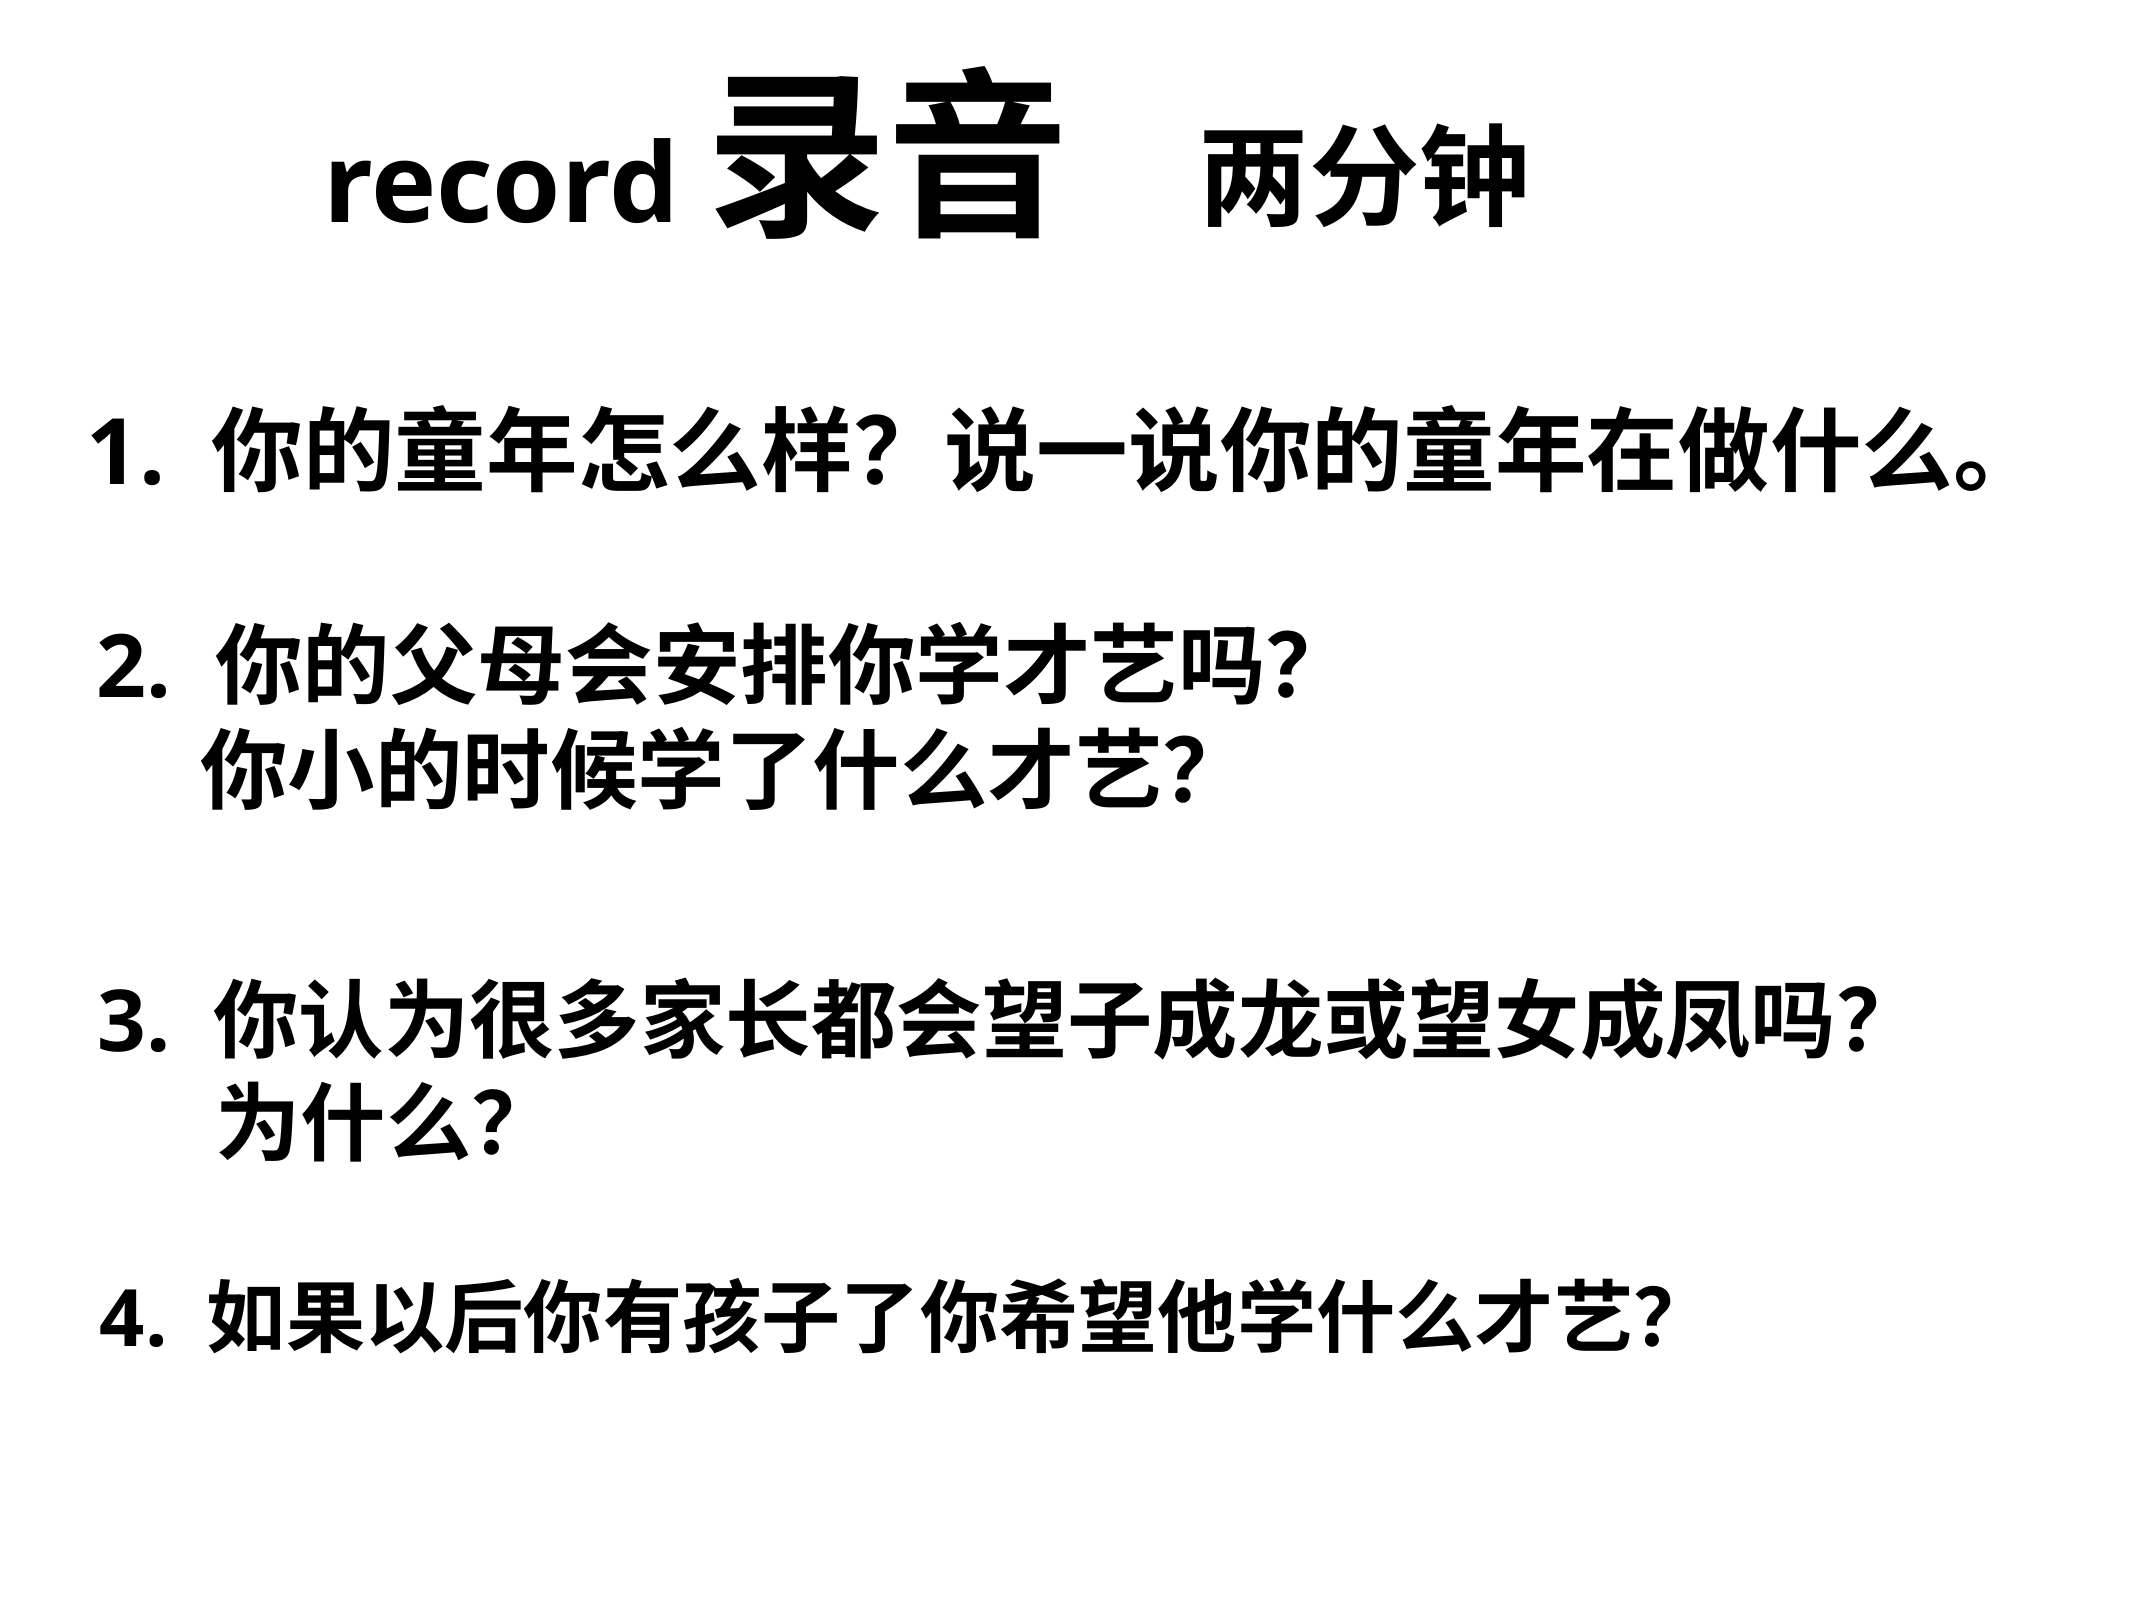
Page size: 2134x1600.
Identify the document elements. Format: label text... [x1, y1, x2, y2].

text_box 1. 你的童年怎么样？说一说你的童年在做什么。 [78, 384, 2055, 512]
text_box 2. 你的父母会安排你学才艺吗？ 你小的时候学了什么才艺？ [88, 601, 1362, 828]
text_box 3. 你认为很多家长都会望子成龙或望女成凤吗？ 为什么？ [88, 958, 1932, 1180]
text_box record录音 [314, 32, 1077, 267]
text_box 4. 如果以后你有孩子了你希望他学什么才艺？ [91, 1258, 1721, 1371]
text_box 两分钟 [1190, 98, 1539, 248]
